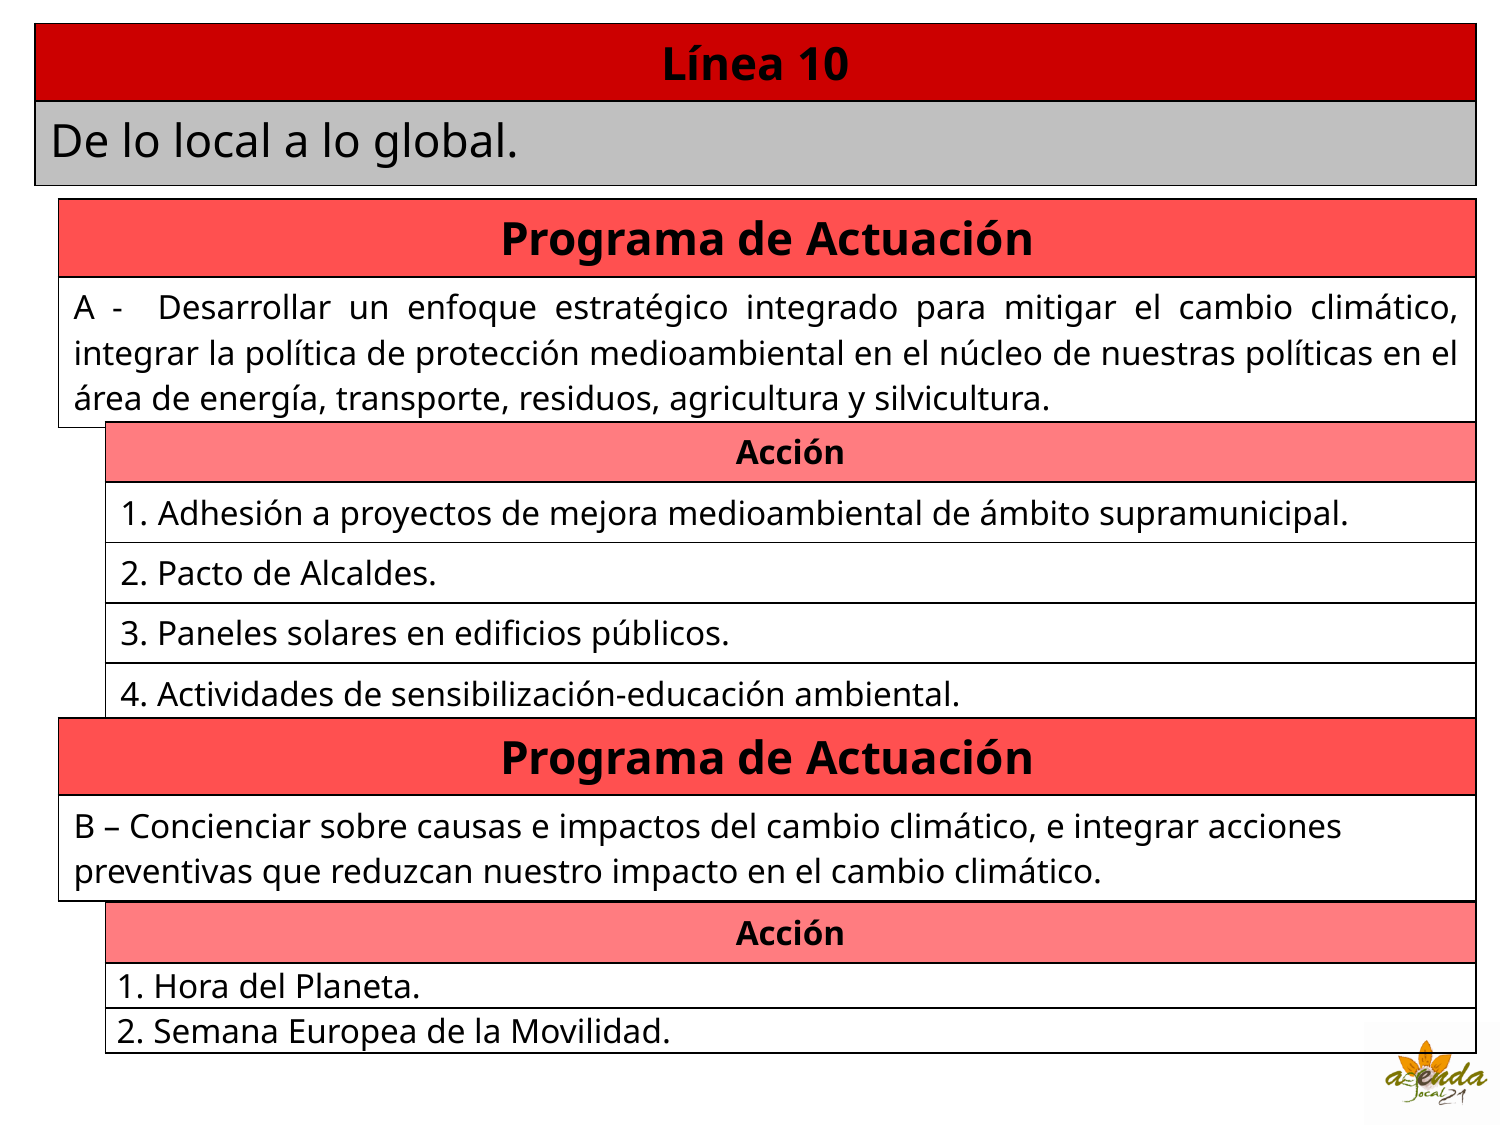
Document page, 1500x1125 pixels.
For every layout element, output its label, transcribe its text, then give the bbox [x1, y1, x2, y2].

table_cell 2. Semana Europea de la Movilidad. [106, 1009, 1475, 1052]
table_cell De lo local a lo global. [36, 102, 1475, 185]
table_header Programa de Actuación [59, 200, 1475, 276]
table_header Programa de Actuación [59, 719, 1475, 794]
table_cell 2. Pacto de Alcaldes. [106, 543, 1475, 602]
table_cell A - Desarrollar un enfoque estratégico integrado para mitigar el cambio climático, integrar la política de protección medioambiental en el núcleo de nuestras políticas en el área de energía, transporte, residuos, agricultura y silvicultura. [59, 278, 1475, 427]
table_cell 4. Actividades de sensibilización-educación ambiental. [106, 664, 1475, 717]
table_header Línea 10 [36, 24, 1475, 100]
table_cell 1. Hora del Planeta. [106, 964, 1475, 1007]
picture [1364, 1022, 1500, 1125]
table_cell 3. Paneles solares en edificios públicos. [106, 604, 1475, 662]
table_header Acción [106, 423, 1475, 481]
table_cell Adhesión a proyectos de mejora medioambiental de ámbito supramunicipal. [106, 483, 1475, 542]
table_header Acción [106, 903, 1475, 962]
table_cell B – Concienciar sobre causas e impactos del cambio climático, e integrar acciones preventivas que reduzcan nuestro impacto en el cambio climático. [59, 796, 1475, 900]
